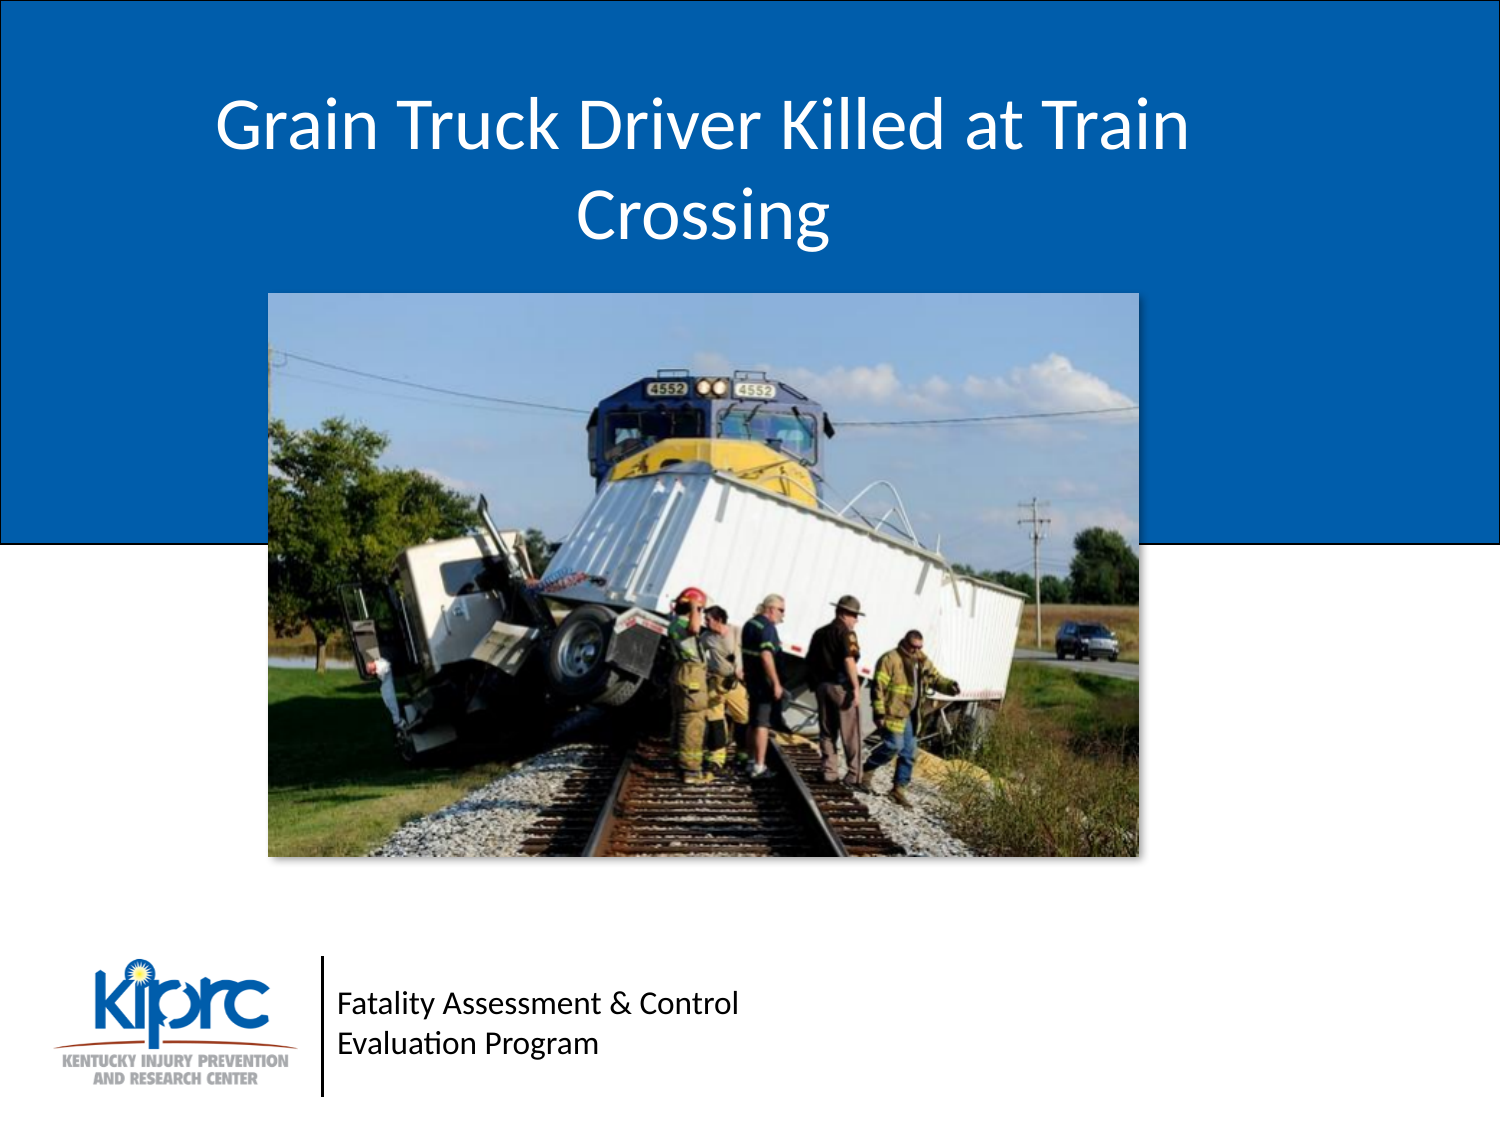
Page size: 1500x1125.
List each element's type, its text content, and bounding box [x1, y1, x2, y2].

text_box Fatality Assessment & Control Evaluation Program [323, 973, 847, 1069]
text_box Grain Truck Driver Killed at Train Crossing [114, 66, 1294, 262]
text_box [0, 0, 1500, 545]
picture [50, 956, 307, 1098]
picture [268, 293, 1139, 857]
